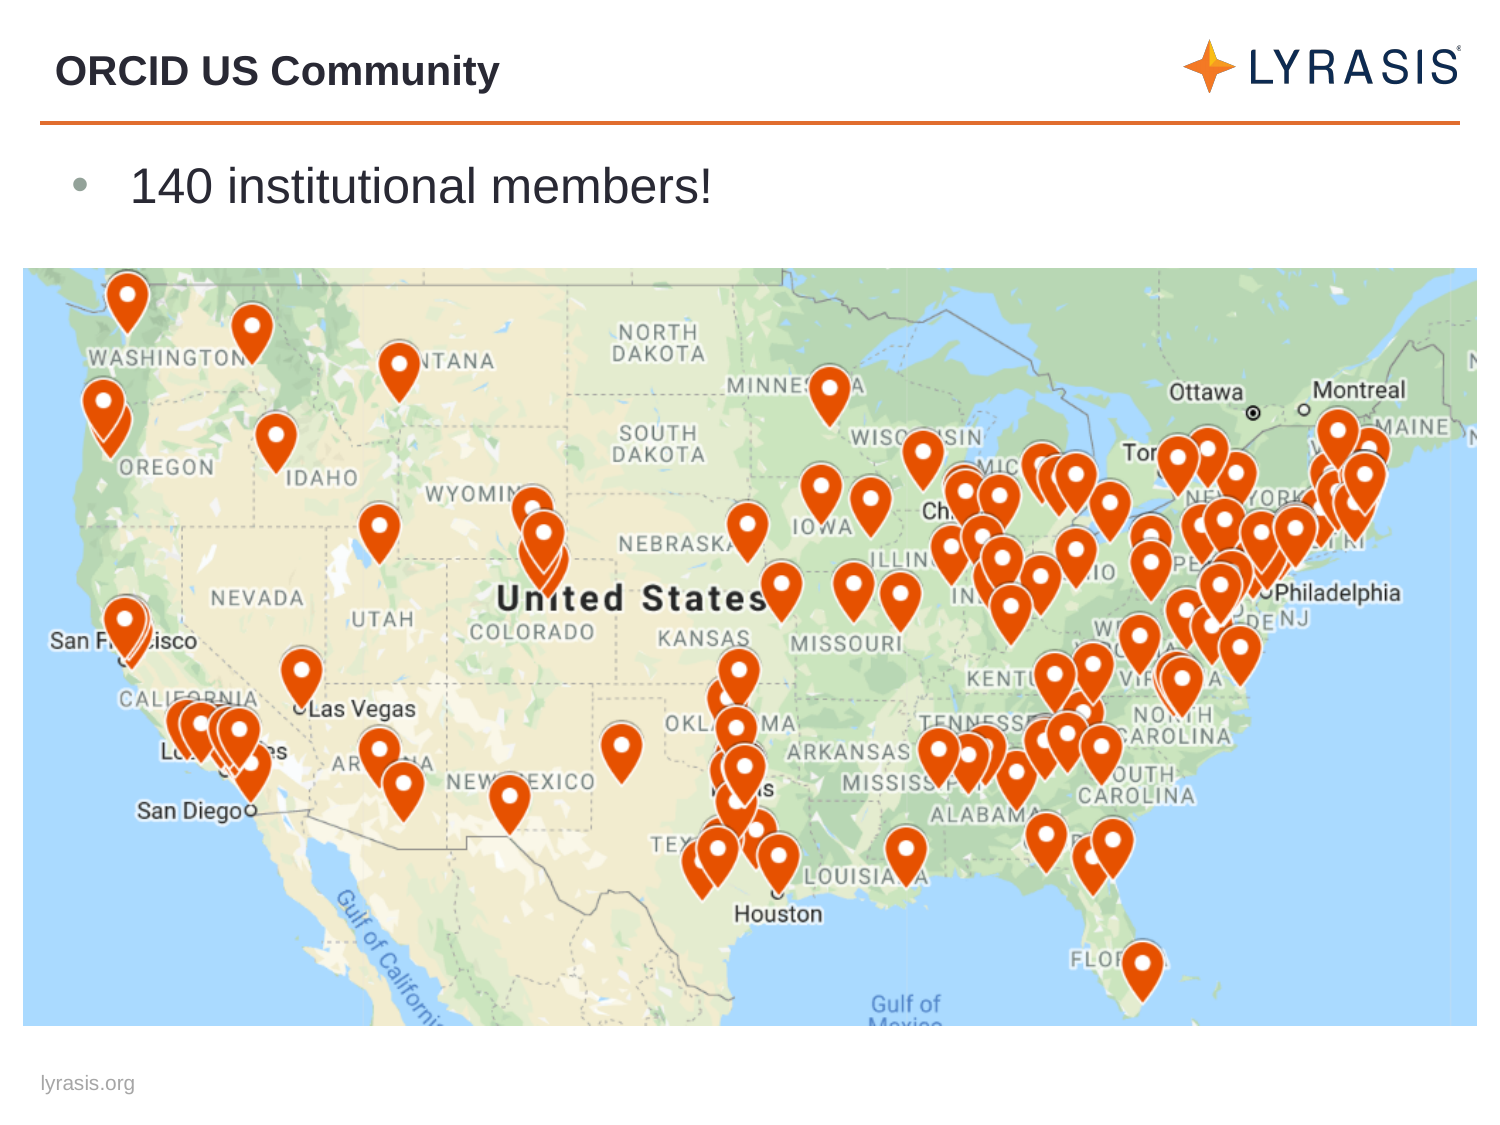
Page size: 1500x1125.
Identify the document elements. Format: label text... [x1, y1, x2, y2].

picture [23, 268, 1478, 1027]
picture [1183, 39, 1461, 93]
list 140 institutional members! [40, 146, 1461, 267]
title ORCID US Community [40, 36, 1138, 111]
